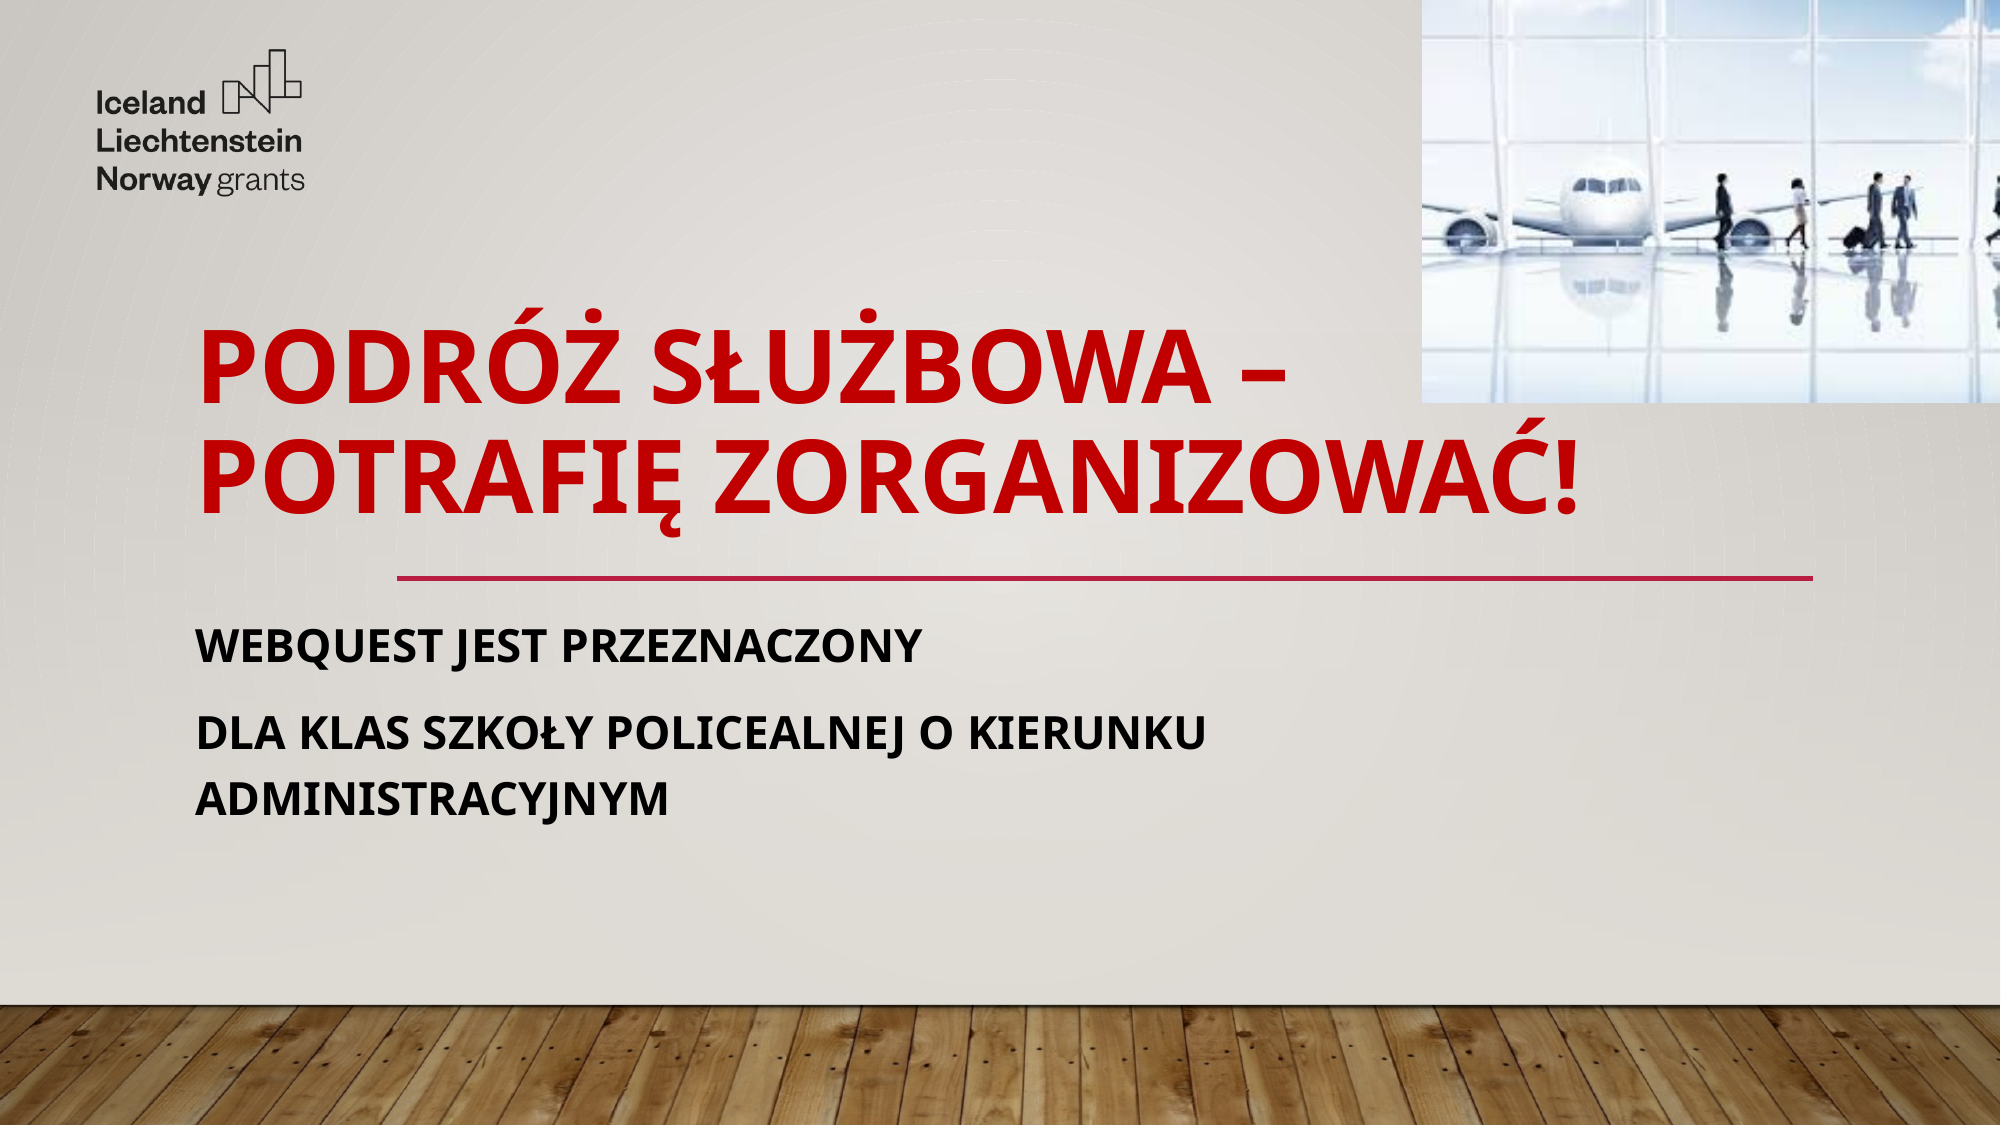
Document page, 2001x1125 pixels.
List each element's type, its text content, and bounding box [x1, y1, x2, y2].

picture [1422, 0, 2000, 404]
picture [0, 1005, 2000, 1125]
title podróż służbowa – potrafię zorganizować! [180, 118, 1642, 536]
picture [94, 49, 306, 197]
subtitle WEBQUEST JEST PRZEZNACZONY DLA KLAS SZKOŁY POLICEALNEJ O KIERUNKU ADMINISTRACYJNYM [180, 590, 1642, 901]
